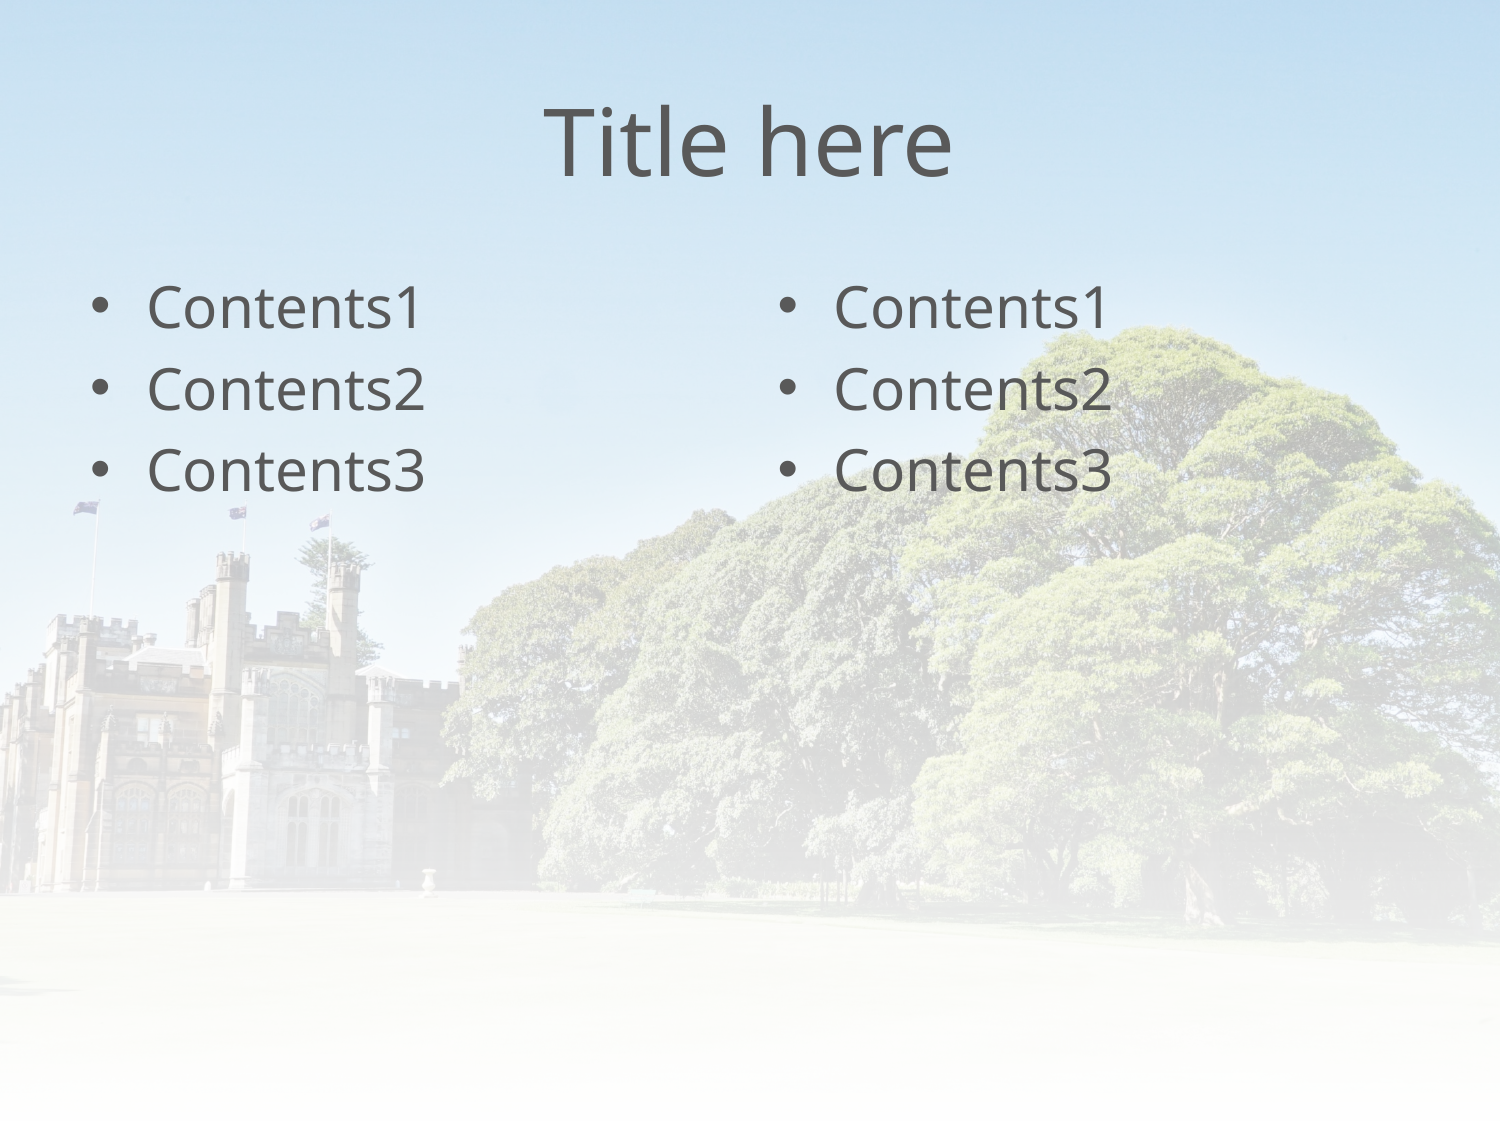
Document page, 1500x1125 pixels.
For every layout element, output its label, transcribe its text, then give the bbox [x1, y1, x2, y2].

title Title here [75, 45, 1425, 233]
text_box [0, 0, 1500, 1125]
list Contents1 Contents2 Contents3 [762, 262, 1425, 1005]
list Contents1 Contents2 Contents3 [75, 262, 738, 1005]
